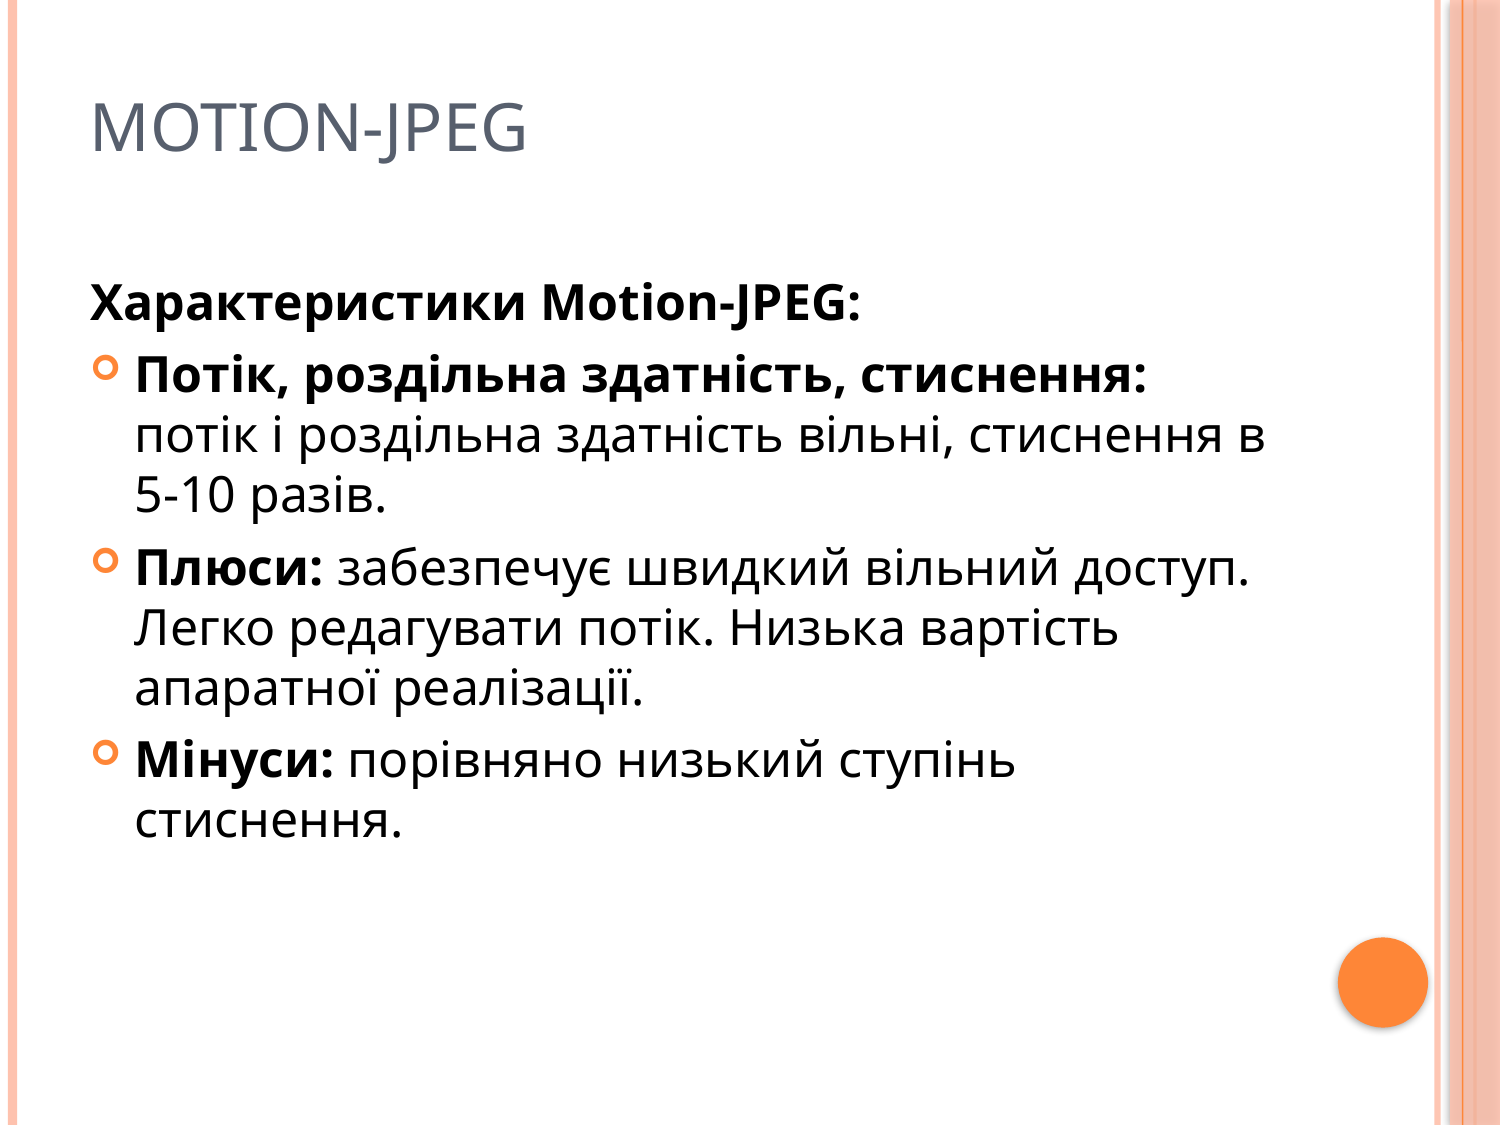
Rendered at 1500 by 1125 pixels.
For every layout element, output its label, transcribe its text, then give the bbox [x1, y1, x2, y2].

title Motion-JPEG [75, 45, 1300, 173]
list Характеристики Motion-JPEG: Потік, роздільна здатність, стиснення: потік і роздільна здатність вільні, стиснення в 5-10 разів. Плюси: забезпечує швидкий вільний доступ. Легко редагувати потік. Низька вартість апаратної реалізації. Мінуси: порівняно низький ступінь стиснення. [75, 262, 1300, 1062]
